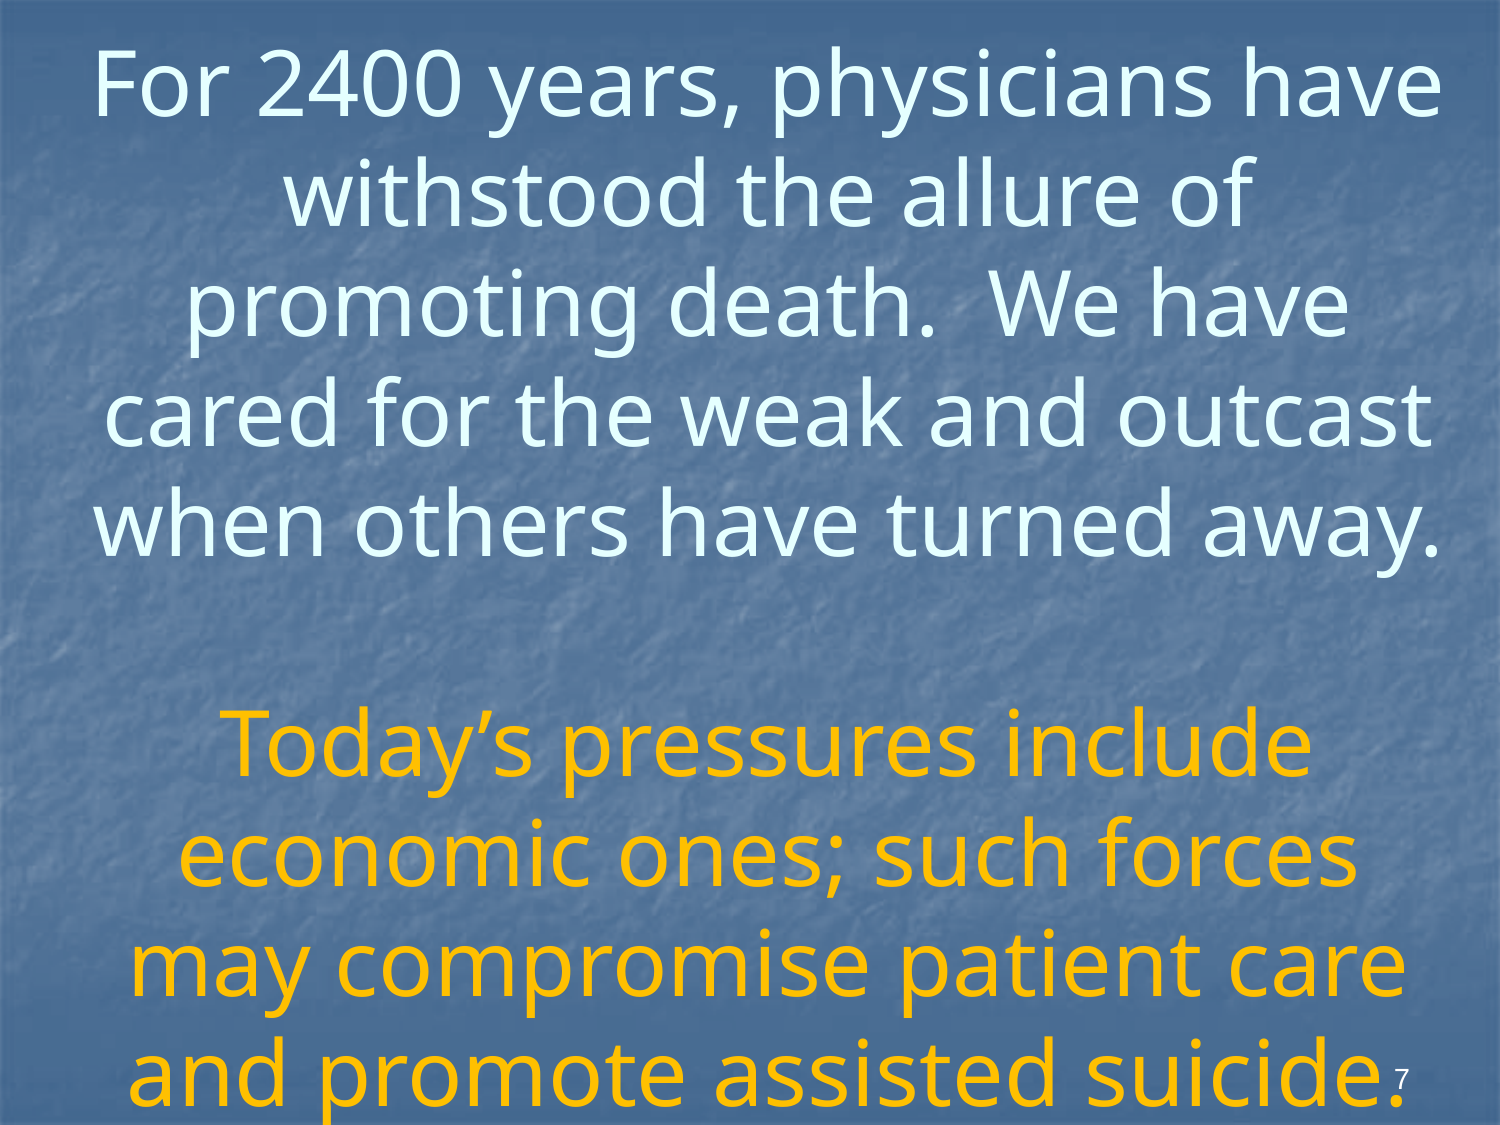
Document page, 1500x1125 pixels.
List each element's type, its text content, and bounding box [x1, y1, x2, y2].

title For 2400 years, physicians have withstood the allure of promoting death. We have cared for the weak and outcast when others have turned away. Today’s pressures include economic ones; such forces may compromise patient care and promote assisted suicide. [74, 62, 1463, 1088]
slide_number 7 [1074, 1024, 1426, 1103]
